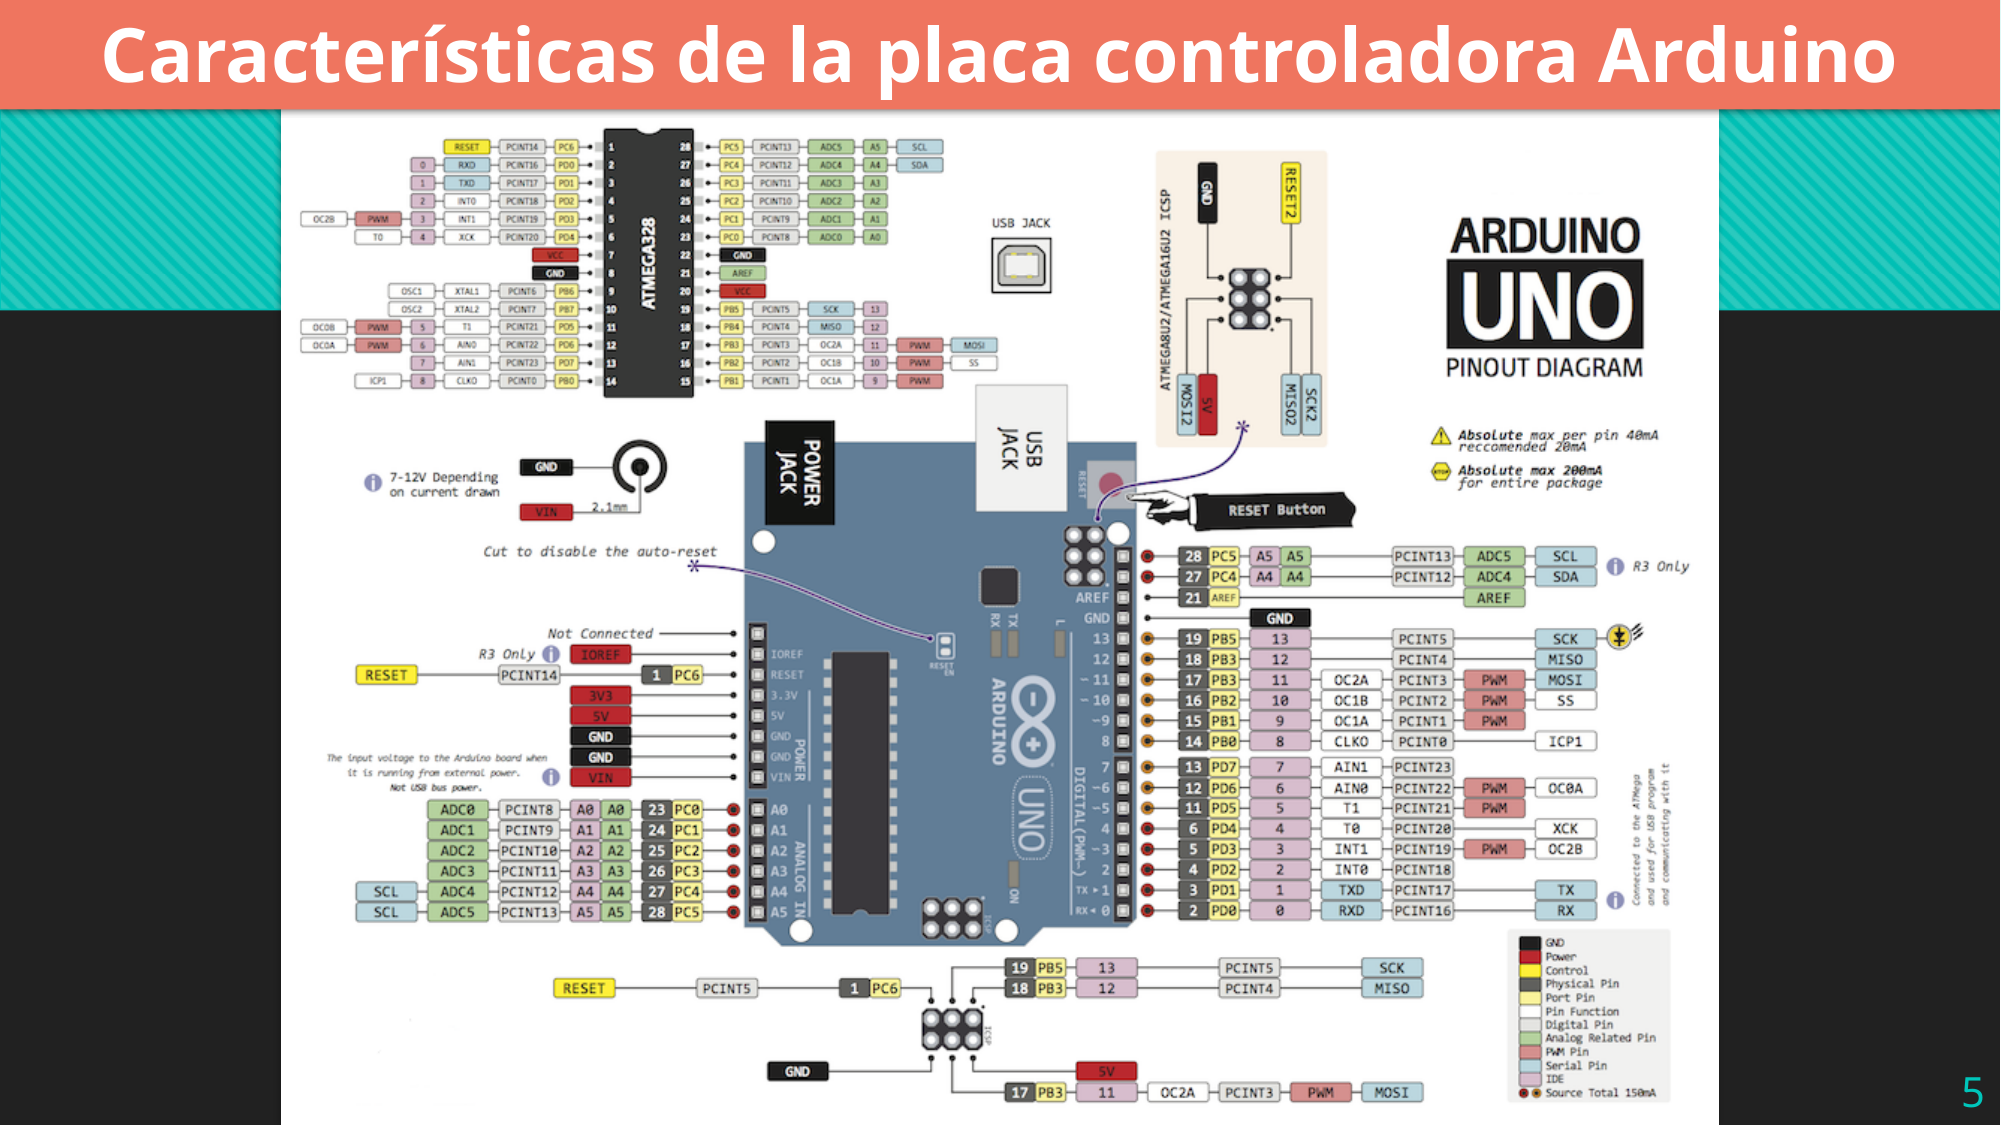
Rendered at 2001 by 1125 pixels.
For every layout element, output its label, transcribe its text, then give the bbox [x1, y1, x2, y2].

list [281, 108, 1719, 1125]
title Características de la placa controladora Arduino [0, 0, 2000, 110]
slide_number 5 [1825, 1044, 2000, 1125]
